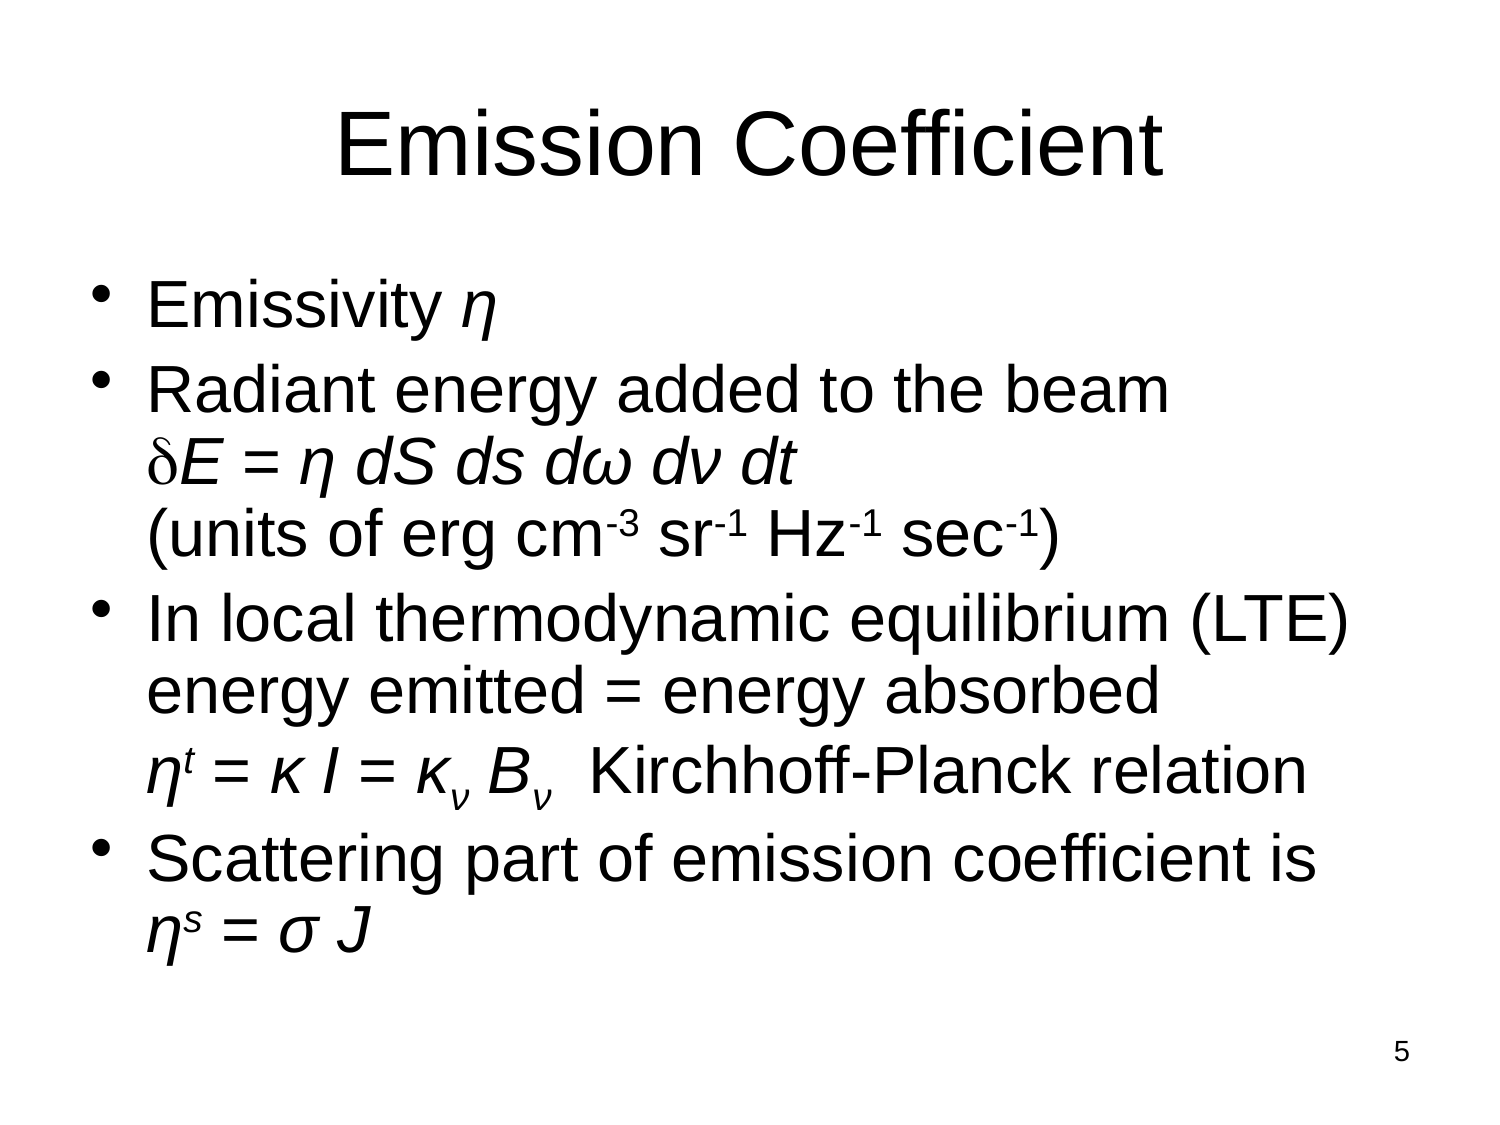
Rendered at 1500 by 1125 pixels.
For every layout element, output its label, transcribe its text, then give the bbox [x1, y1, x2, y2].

slide_number 5 [1074, 1024, 1426, 1103]
title Emission Coefficient [75, 45, 1425, 233]
list Emissivity η Radiant energy added to the beam E = η dS ds dω dν dt (units of erg cm-3 sr-1 Hz-1 sec-1) In local thermodynamic equilibrium (LTE) energy emitted = energy absorbed ηt = κ I = κν Bν Kirchhoff-Planck relation Scattering part of emission coefficient is ηs = σ J [75, 262, 1425, 1005]
